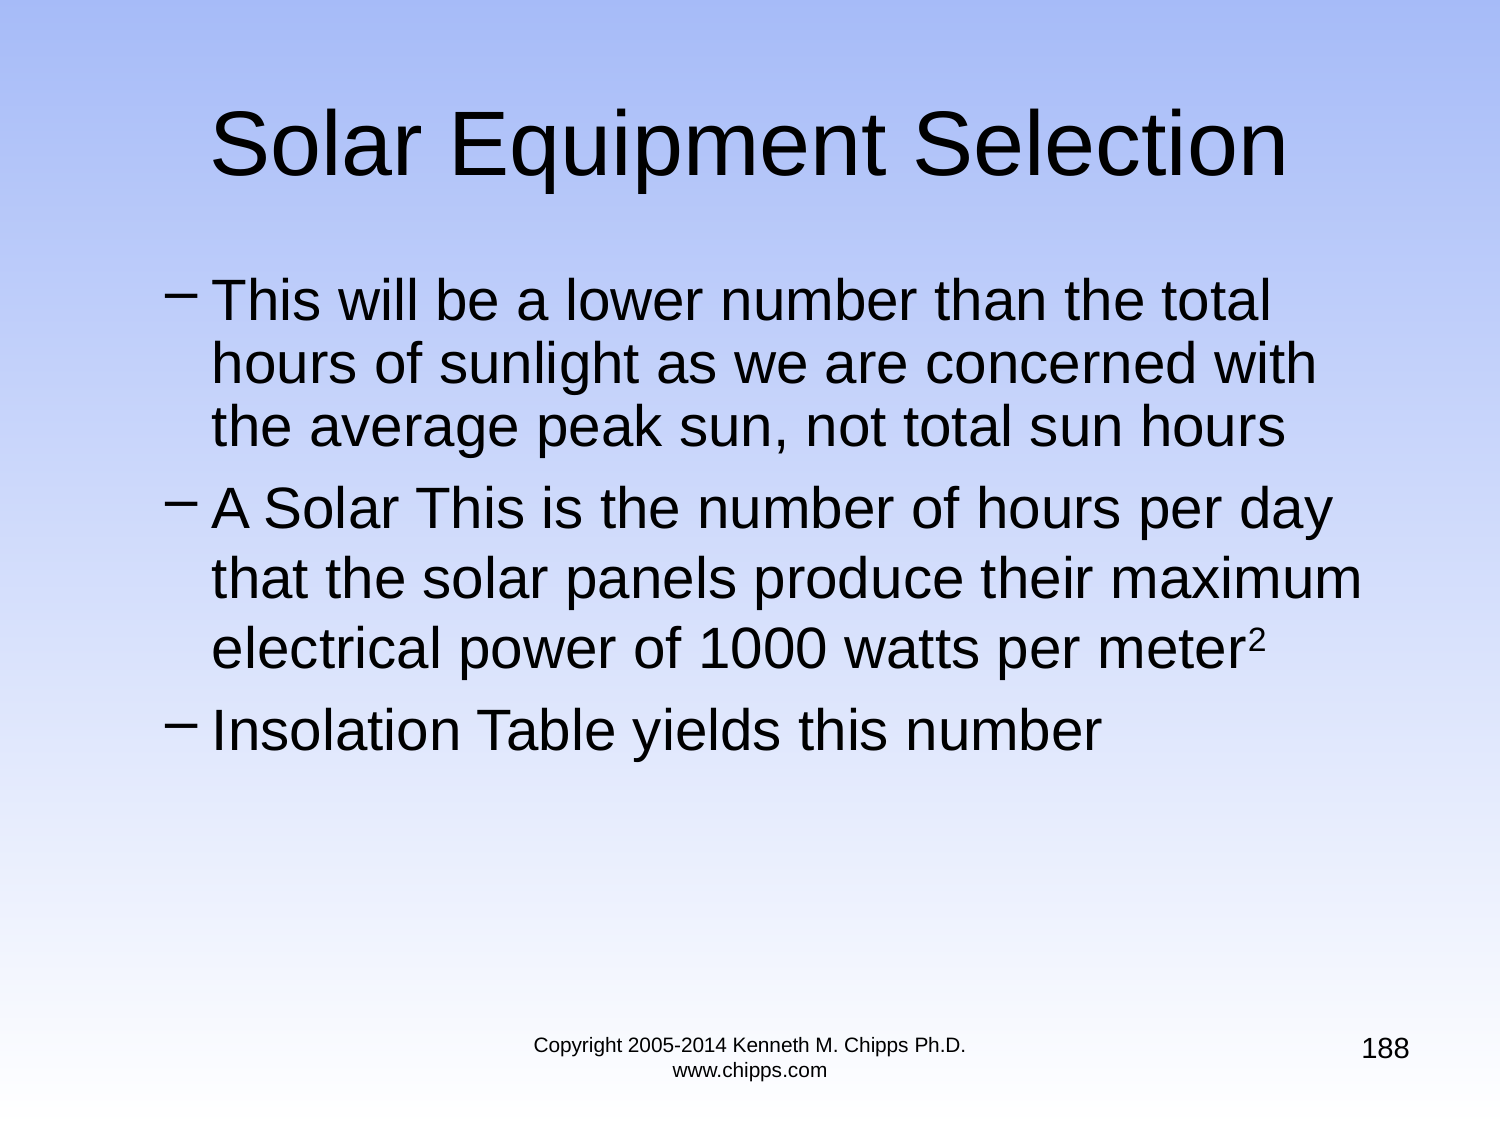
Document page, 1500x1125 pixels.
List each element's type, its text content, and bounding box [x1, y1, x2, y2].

footer Copyright 2005-2014 Kenneth M. Chipps Ph.D. www.chipps.com [449, 1024, 1051, 1103]
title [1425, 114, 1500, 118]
slide_number 188 [1074, 1021, 1426, 1101]
title Solar Equipment Selection [75, 45, 1425, 233]
list This will be a lower number than the total hours of sunlight as we are concerned with the average peak sun, not total sun hours A Solar This is the number of hours per day that the solar panels produce their maximum electrical power of 1000 watts per meter2 Insolation Table yields this number [75, 262, 1425, 1005]
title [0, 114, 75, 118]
